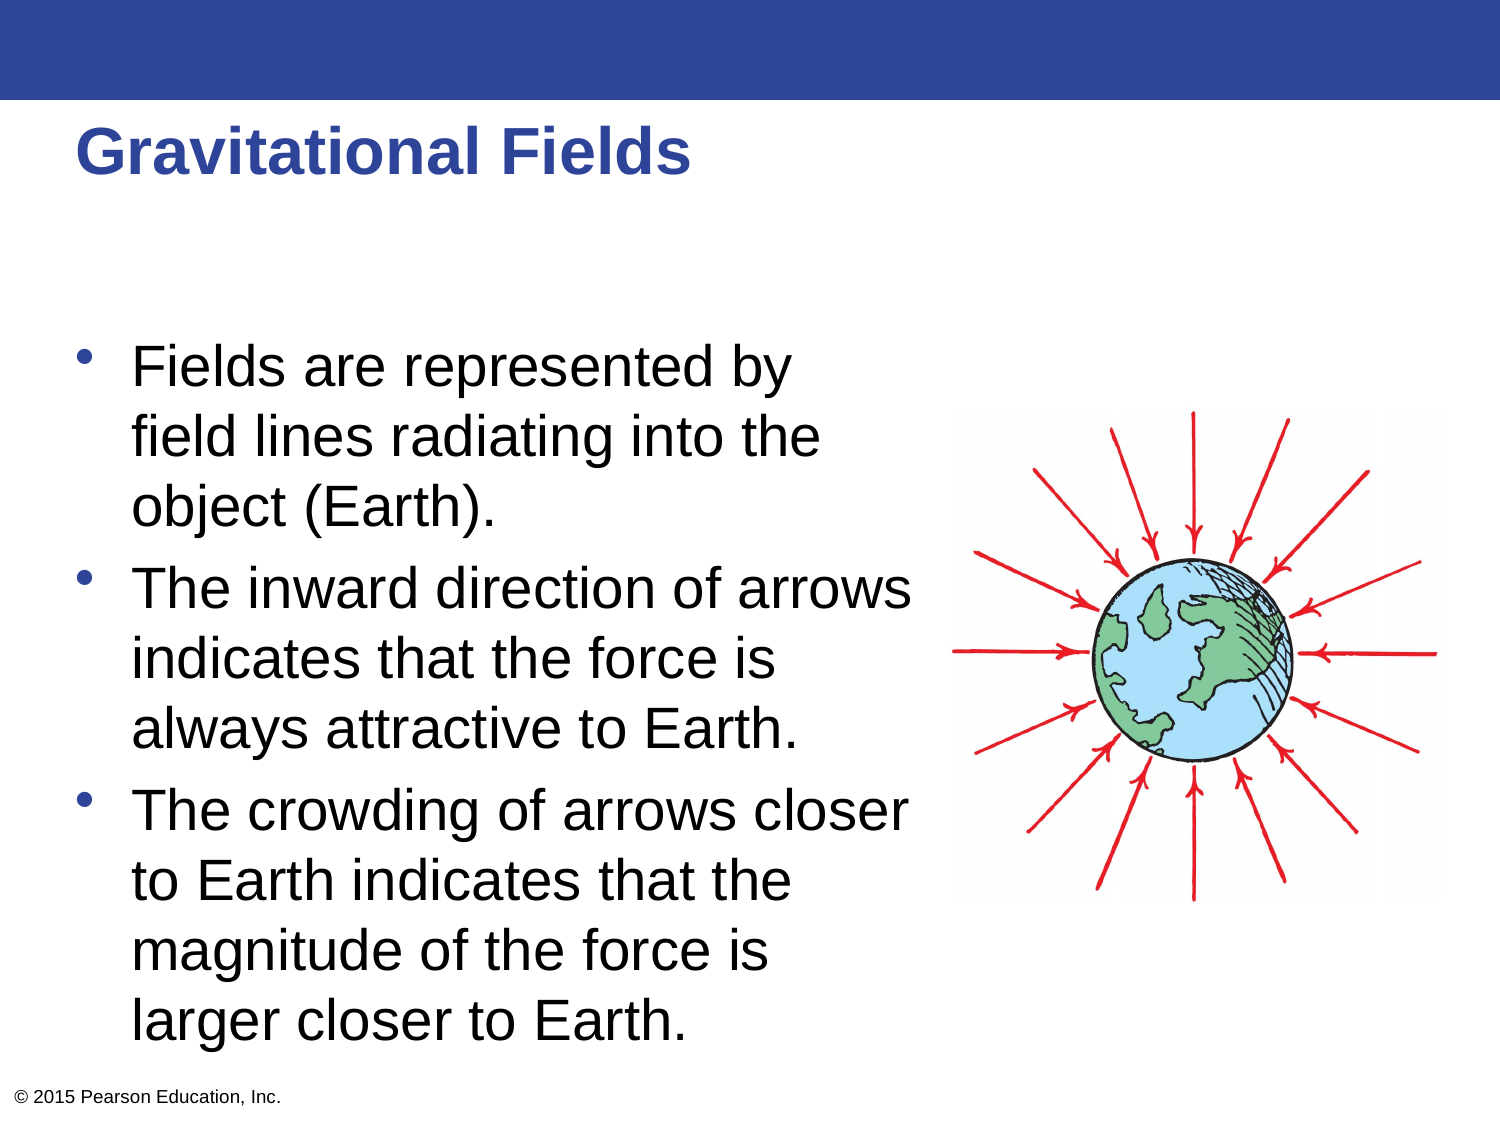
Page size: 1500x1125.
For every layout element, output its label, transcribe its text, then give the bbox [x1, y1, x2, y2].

picture [947, 406, 1442, 904]
title Gravitational Fields [0, 100, 1500, 196]
footer © 2015 Pearson Education, Inc. [14, 1084, 900, 1115]
list Fields are represented by field lines radiating into the object (Earth). The inward direction of arrows indicates that the force is always attractive to Earth. The crowding of arrows closer to Earth indicates that the magnitude of the force is larger closer to Earth. [59, 321, 932, 1085]
